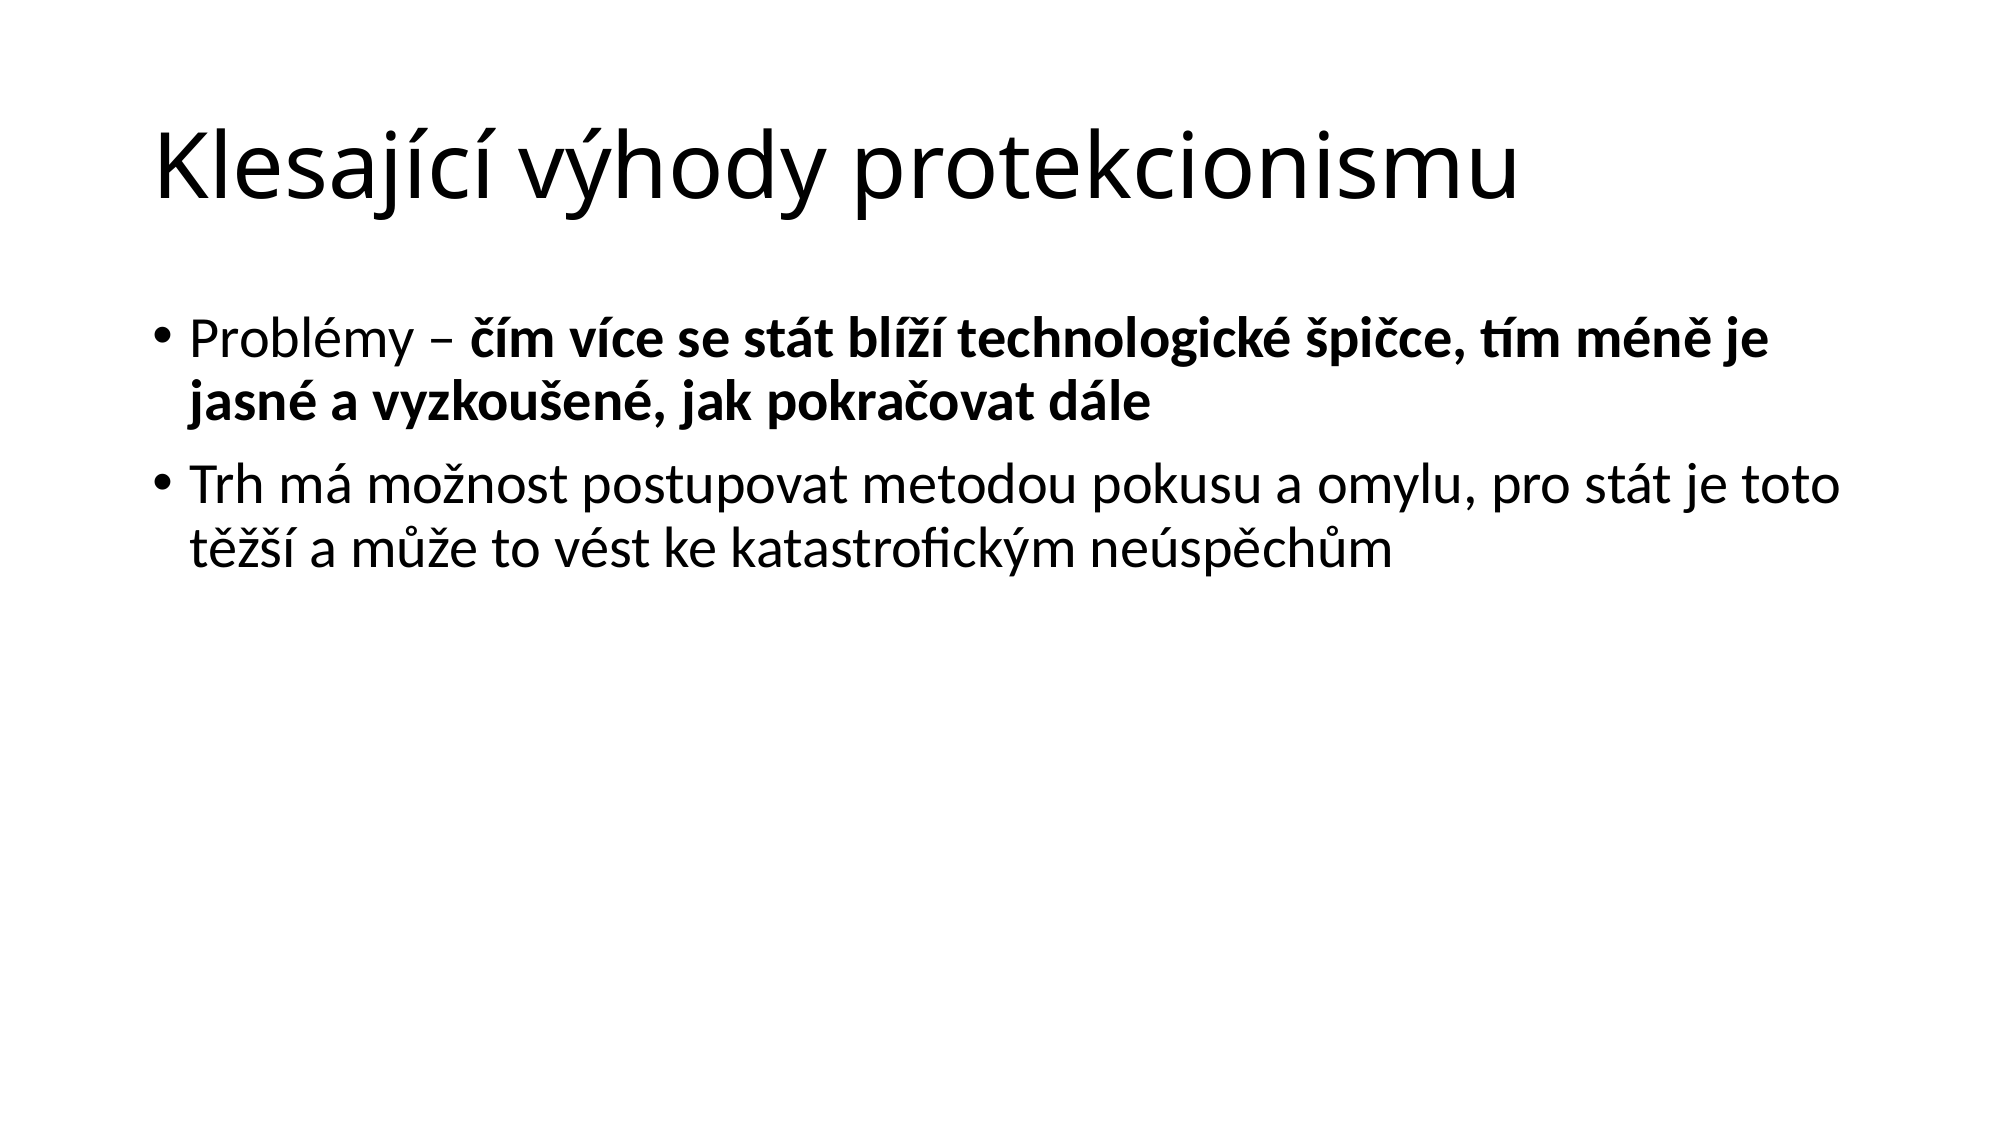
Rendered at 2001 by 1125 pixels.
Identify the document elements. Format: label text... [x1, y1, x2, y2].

list Problémy – čím více se stát blíží technologické špičce, tím méně je jasné a vyzkoušené, jak pokračovat dále Trh má možnost postupovat metodou pokusu a omylu, pro stát je toto těžší a může to vést ke katastrofickým neúspěchům [137, 299, 1863, 1014]
title Klesající výhody protekcionismu [137, 59, 1863, 278]
